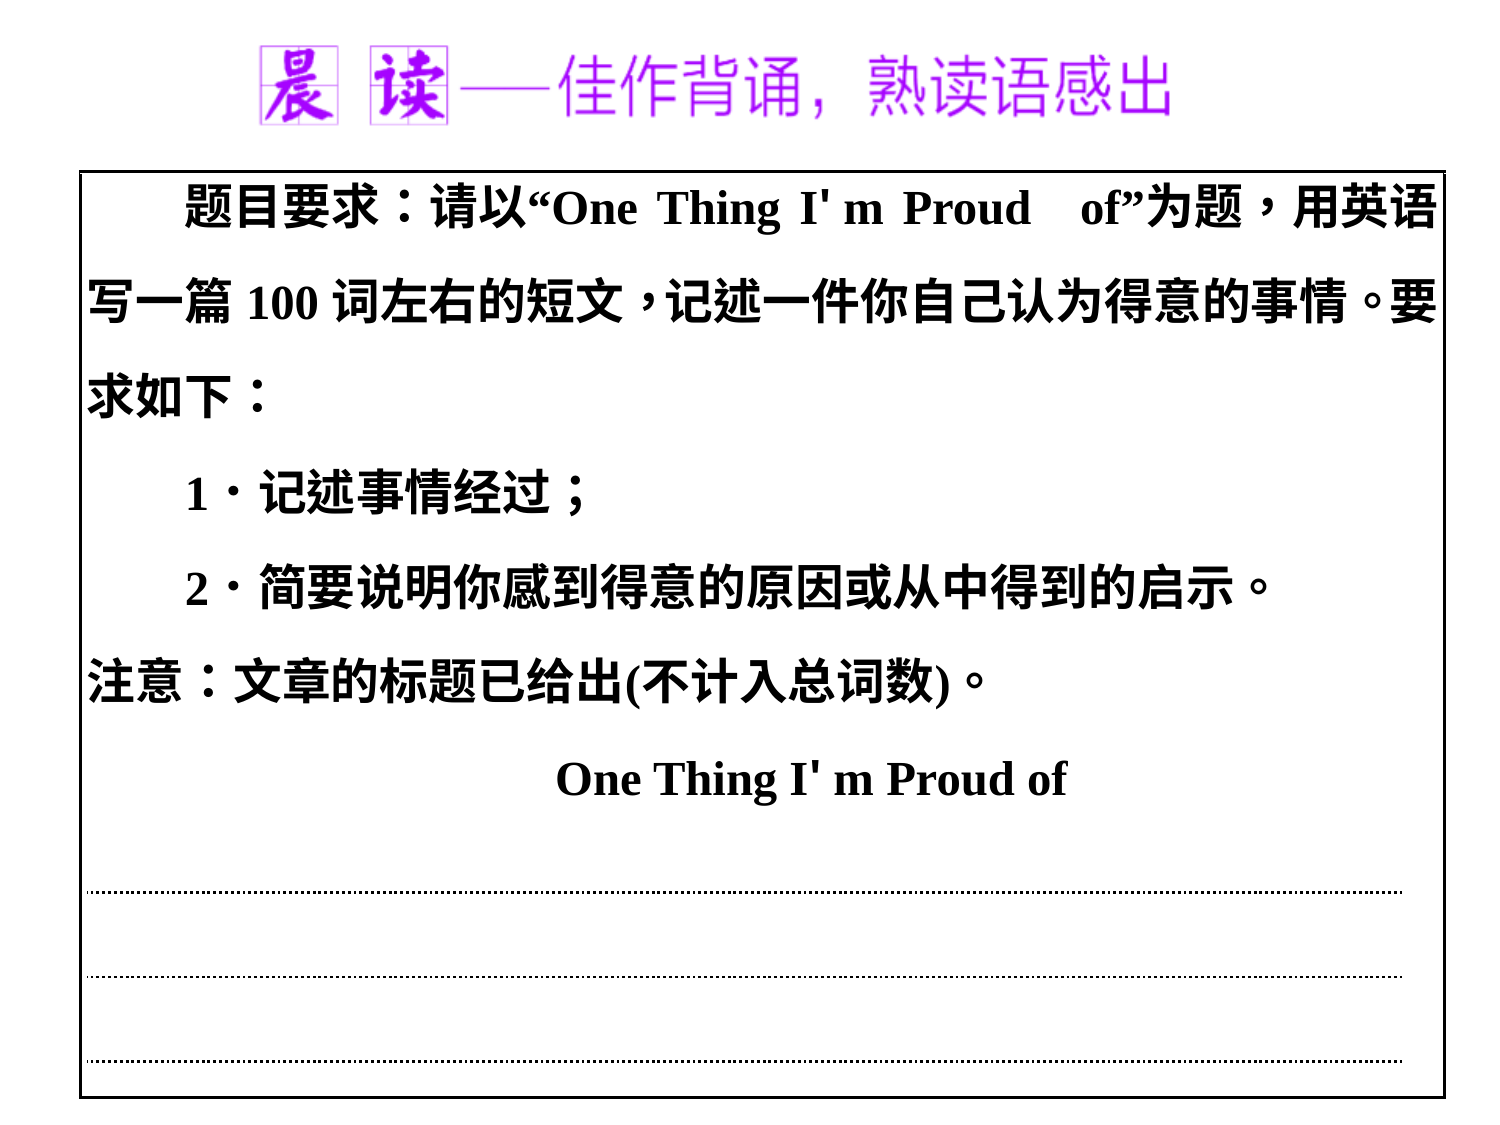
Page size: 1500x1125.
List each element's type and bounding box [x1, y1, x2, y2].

picture [253, 41, 1179, 132]
text_box [78, 170, 1447, 1125]
